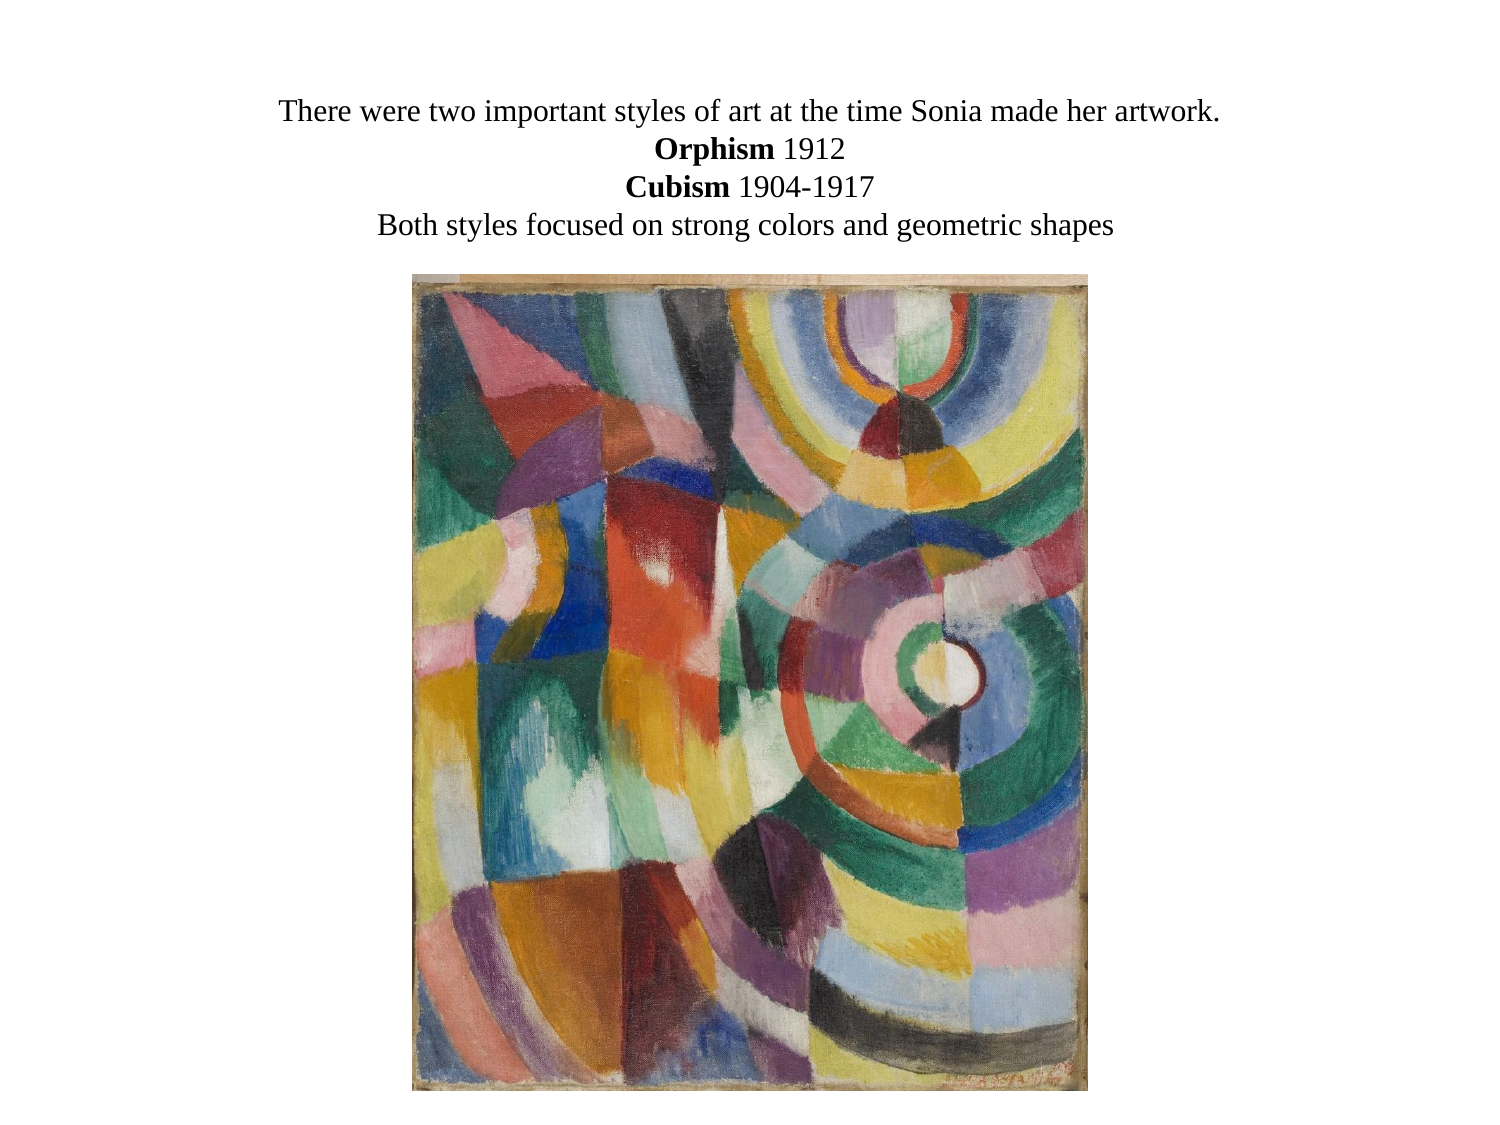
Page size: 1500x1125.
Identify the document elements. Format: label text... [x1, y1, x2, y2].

picture [412, 274, 1088, 1091]
title There were two important styles of art at the time Sonia made her artwork. Orphism 1912 Cubism 1904-1917 Both styles focused on strong colors and geometric shapes [75, 45, 1425, 325]
